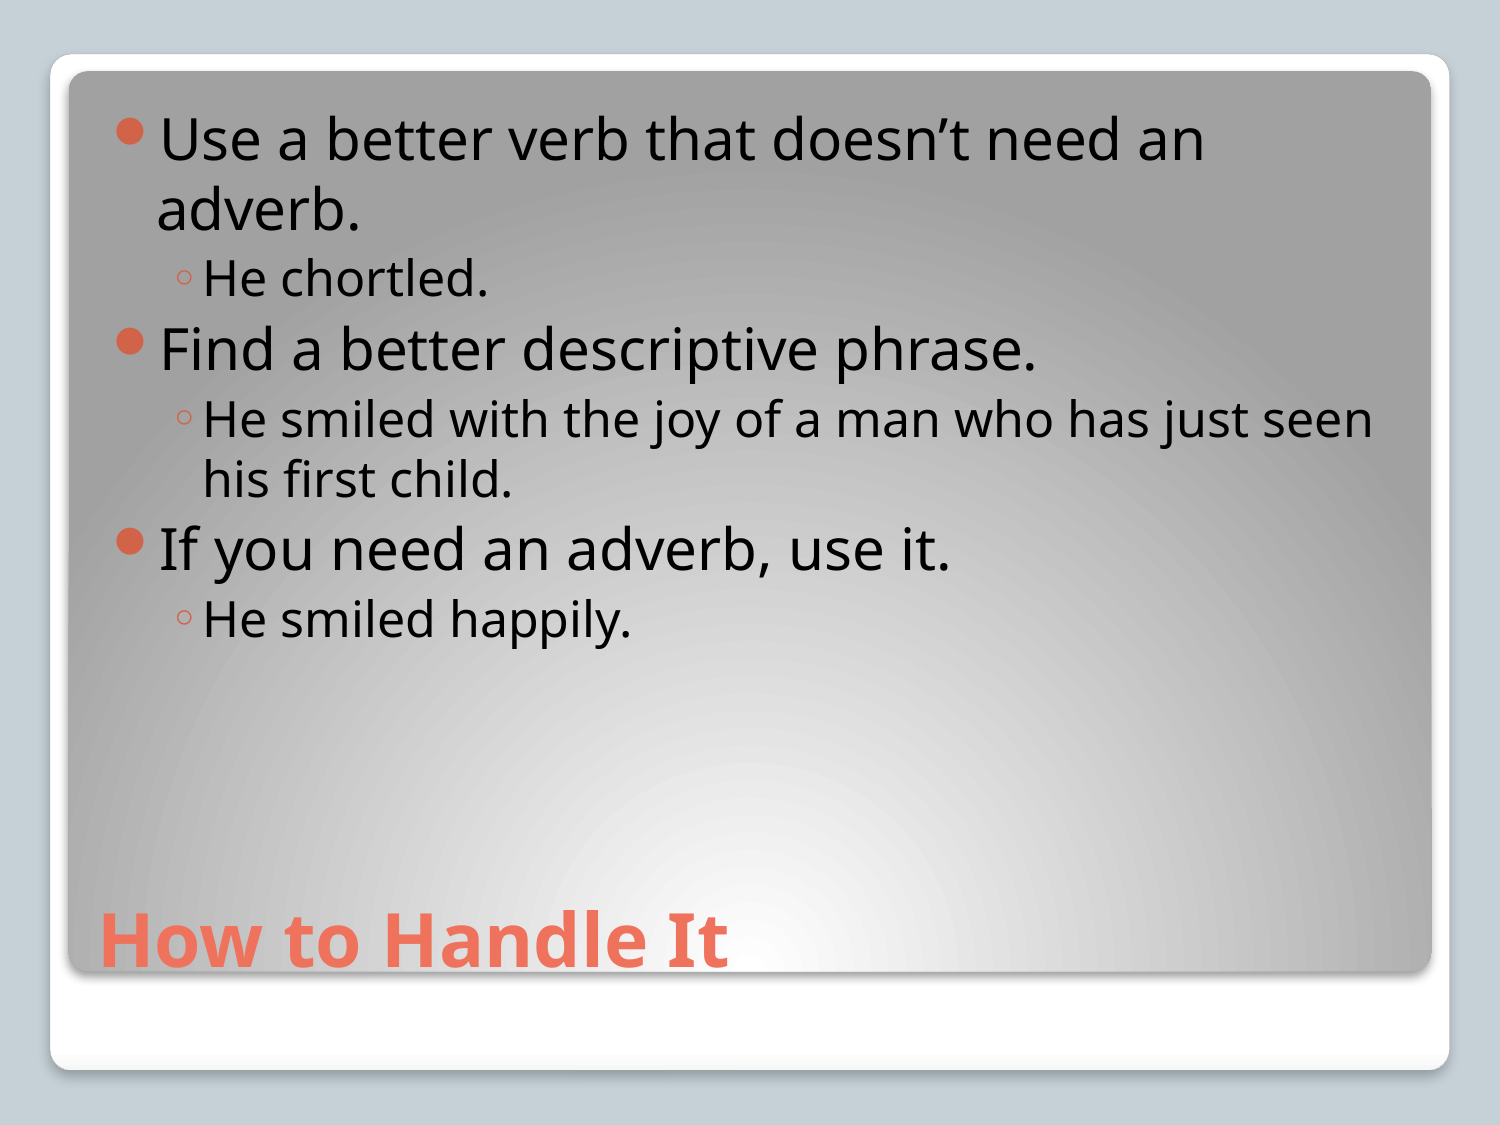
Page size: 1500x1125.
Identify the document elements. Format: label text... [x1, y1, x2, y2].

list Use a better verb that doesn’t need an adverb. He chortled. Find a better descriptive phrase. He smiled with the joy of a man who has just seen his first child. If you need an adverb, use it. He smiled happily. [82, 86, 1425, 774]
title How to Handle It [82, 817, 1425, 990]
